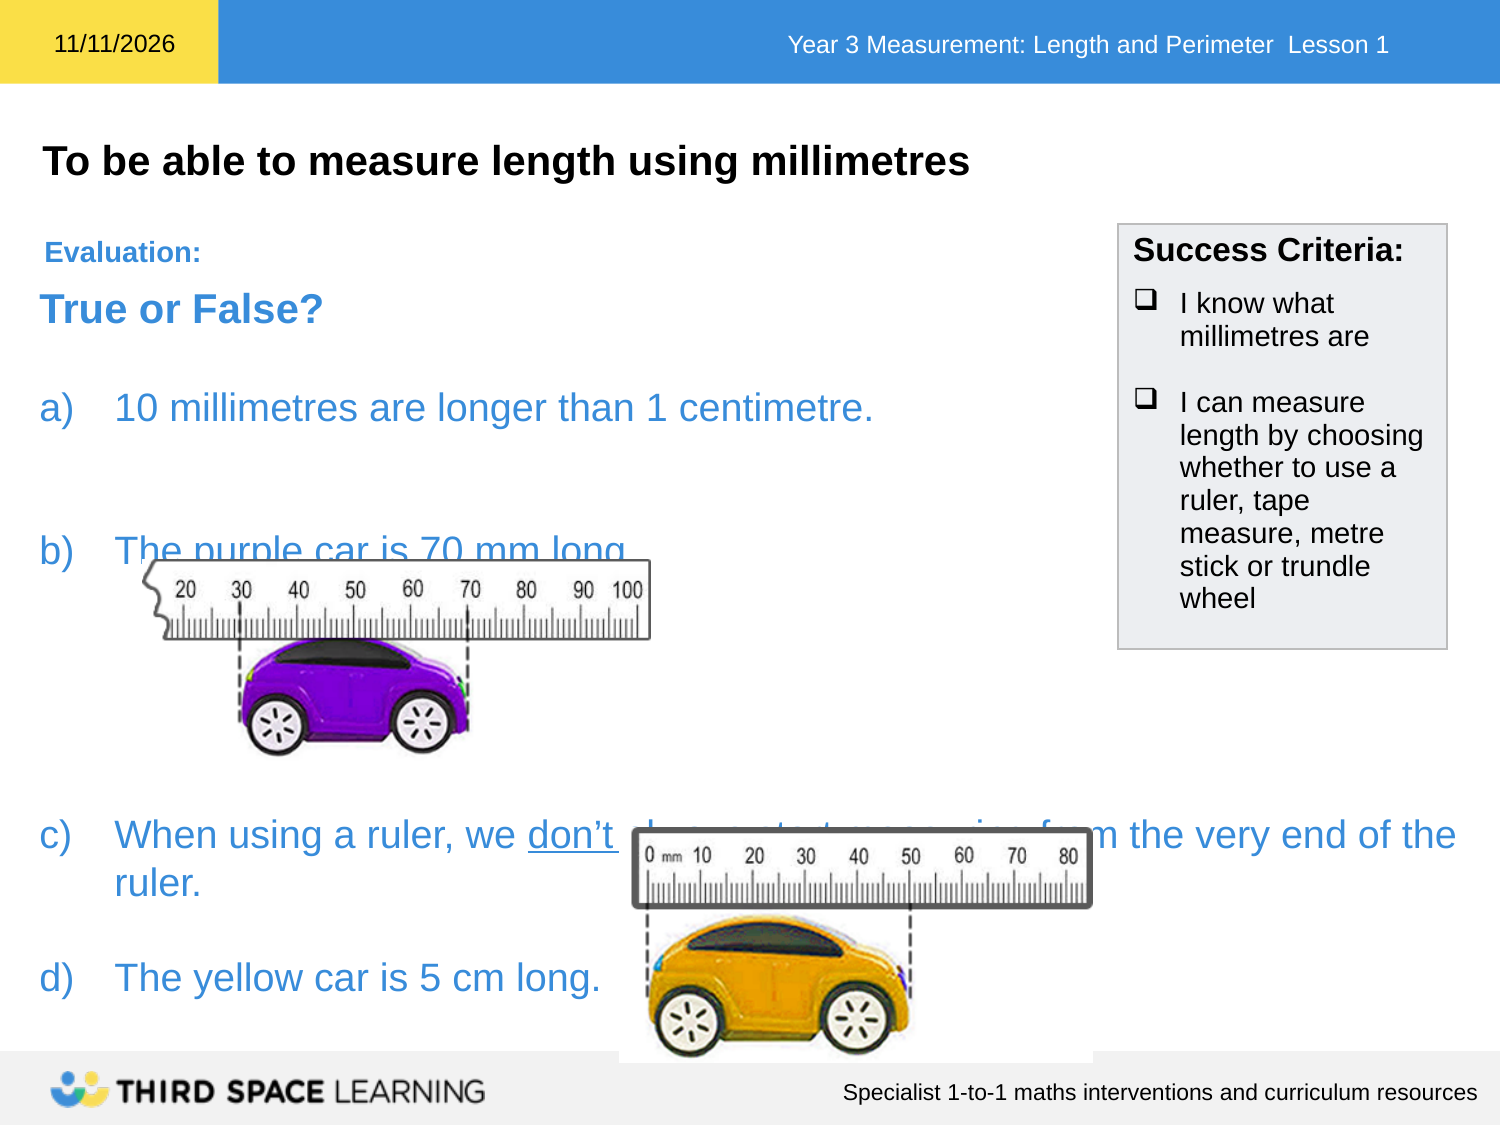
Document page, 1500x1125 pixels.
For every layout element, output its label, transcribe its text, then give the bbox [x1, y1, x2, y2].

picture [619, 827, 1093, 1063]
table_header Success Criteria: I know what millimetres are I can measure length by choosing whether to use a ruler, tape measure, metre stick or trundle wheel [1119, 225, 1446, 648]
text_box True or False? 10 millimetres are longer than 1 centimetre. The purple car is 70 mm long. When using a ruler, we don’t always start measuring from the very end of the ruler. The yellow car is 5 cm long. [24, 274, 1496, 1125]
picture [142, 559, 651, 762]
text_box Evaluation: [29, 226, 217, 274]
